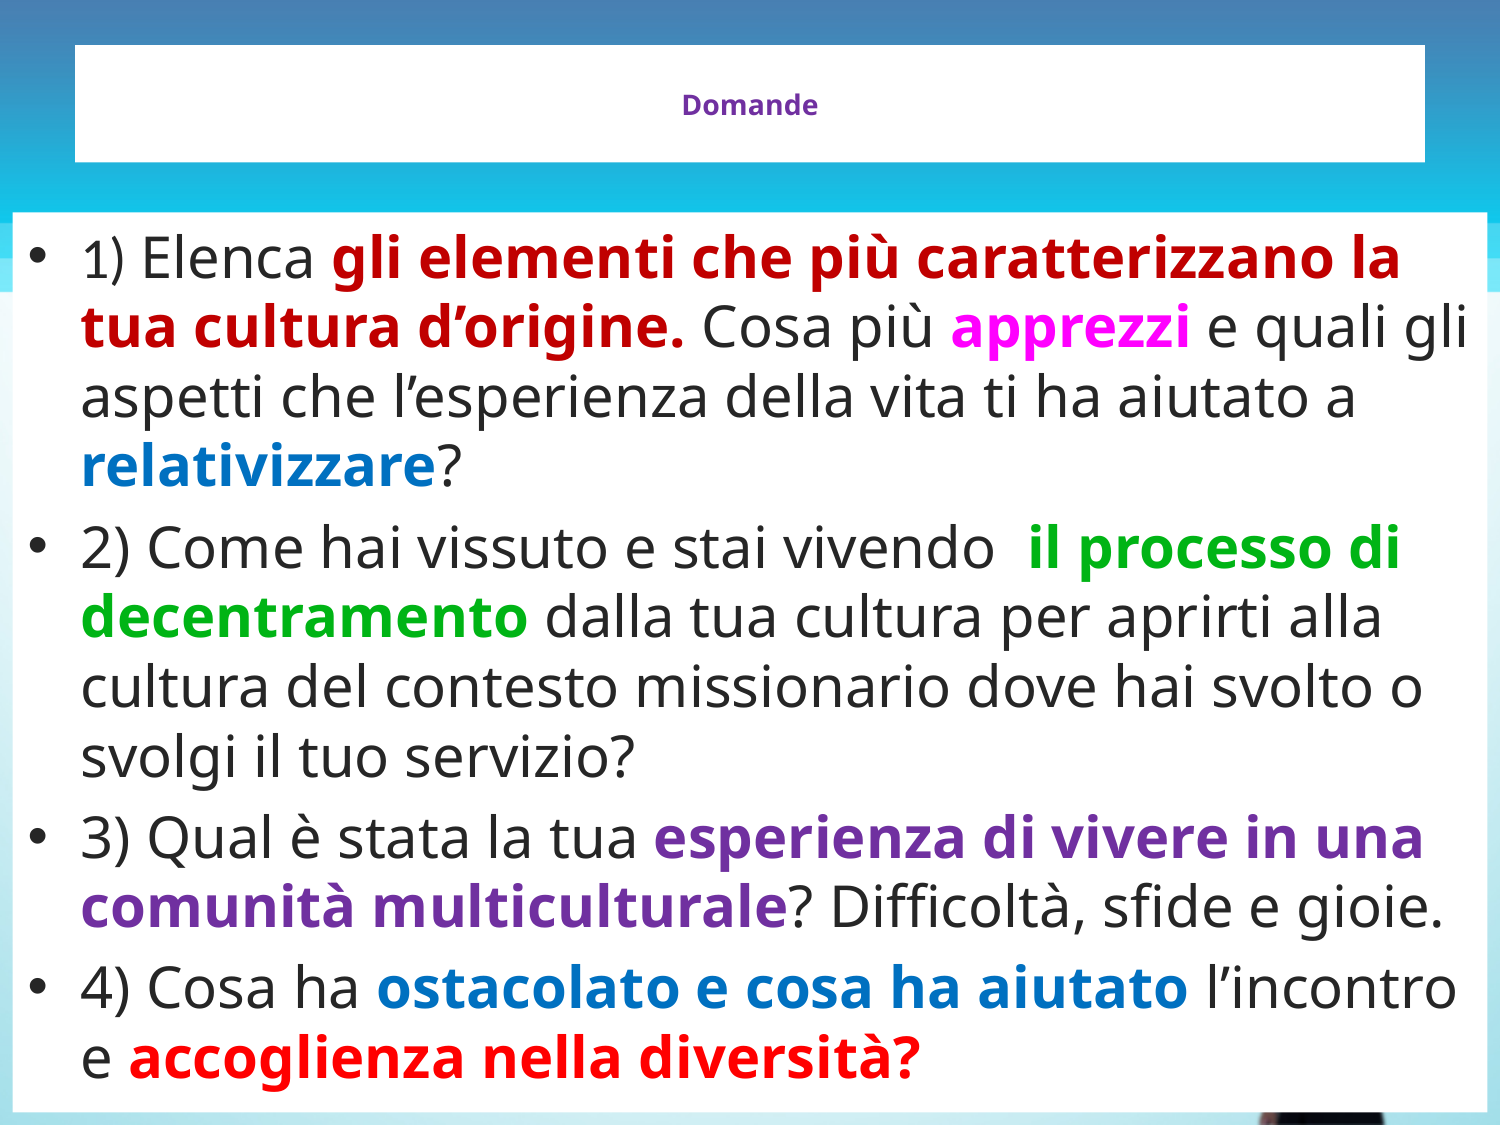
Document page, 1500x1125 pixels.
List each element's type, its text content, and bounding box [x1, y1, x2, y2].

list 1) Elenca gli elementi che più caratterizzano la tua cultura d’origine. Cosa più apprezzi e quali gli aspetti che l’esperienza della vita ti ha aiutato a relativizzare? 2) Come hai vissuto e stai vivendo il processo di decentramento dalla tua cultura per aprirti alla cultura del contesto missionario dove hai svolto o svolgi il tuo servizio? 3) Qual è stata la tua esperienza di vivere in una comunità multiculturale? Difficoltà, sfide e gioie. 4) Cosa ha ostacolato e cosa ha aiutato l’incontro e accoglienza nella diversità? [12, 212, 1488, 1113]
picture [0, 0, 1500, 1125]
title Domande [75, 45, 1425, 163]
